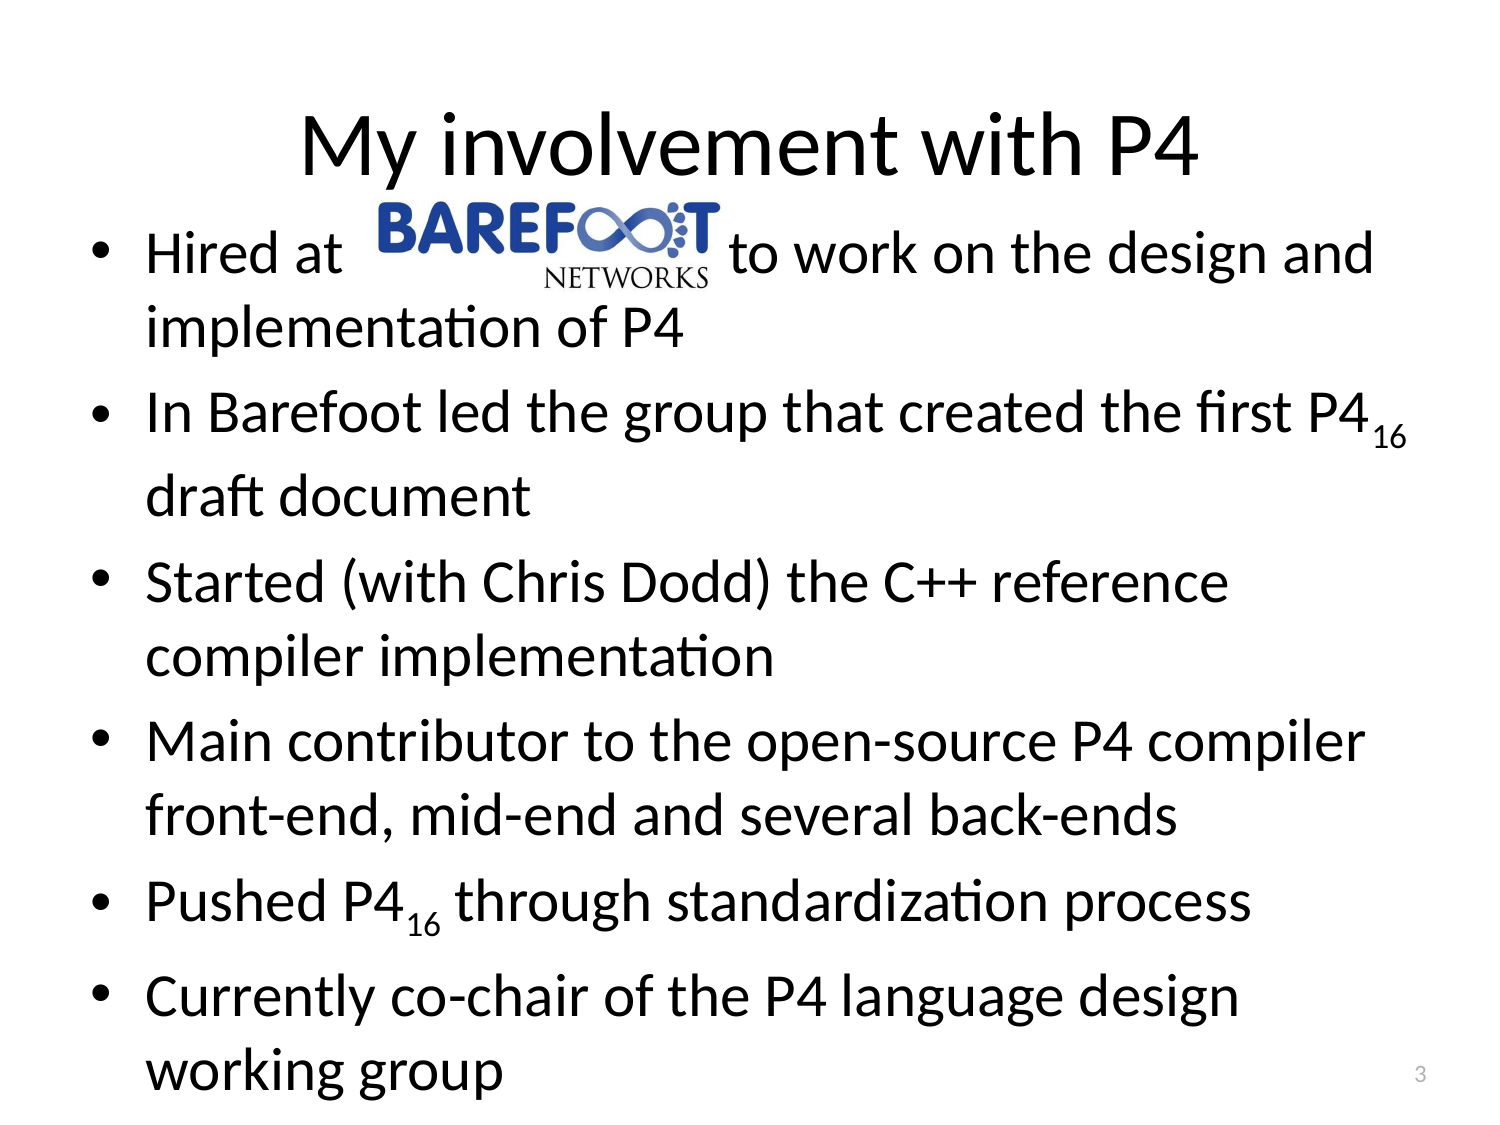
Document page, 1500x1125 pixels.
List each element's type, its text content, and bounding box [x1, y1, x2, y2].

title My involvement with P4 [75, 45, 1425, 233]
list Hired at to work on the design and implementation of P4 In Barefoot led the group that created the first P416 draft document Started (with Chris Dodd) the C++ reference compiler implementation Main contributor to the open-source P4 compiler front-end, mid-end and several back-ends Pushed P416 through standardization process Currently co-chair of the P4 language design working group [75, 233, 1425, 1113]
slide_number 3 [1285, 1042, 1442, 1103]
picture [361, 188, 736, 314]
